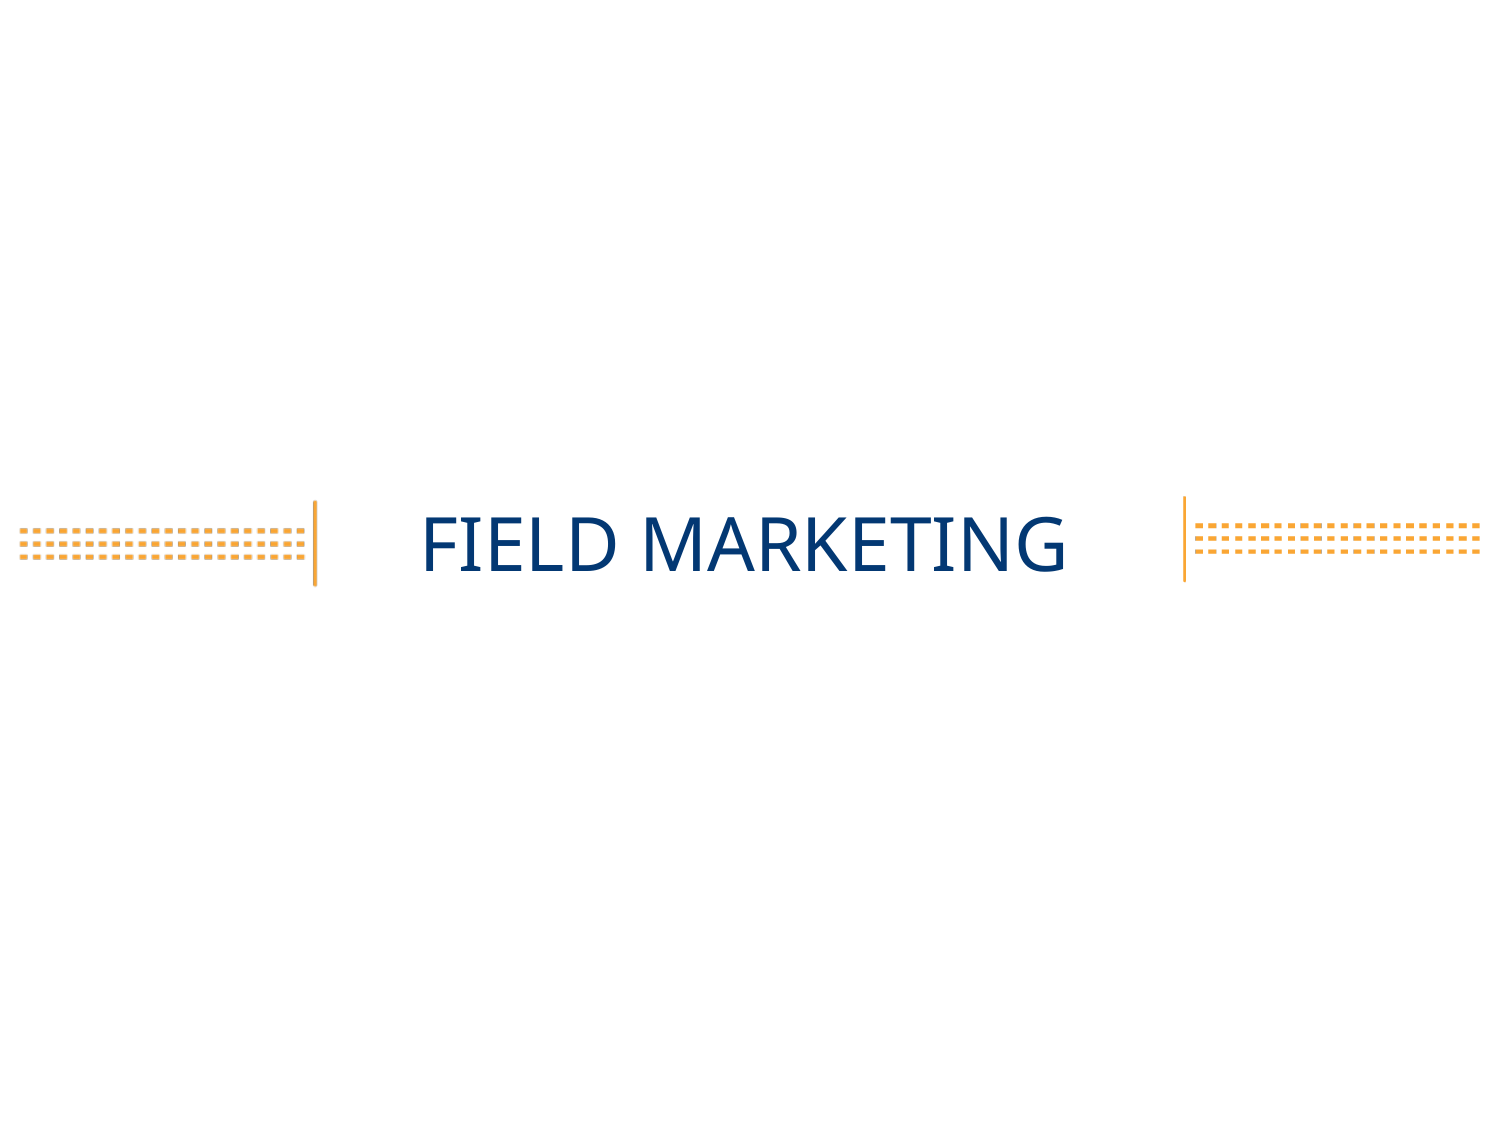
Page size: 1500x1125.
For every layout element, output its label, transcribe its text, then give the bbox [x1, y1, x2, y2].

title FIELD MARKETING [349, 447, 1140, 635]
picture [0, 475, 345, 607]
picture [1154, 474, 1500, 608]
